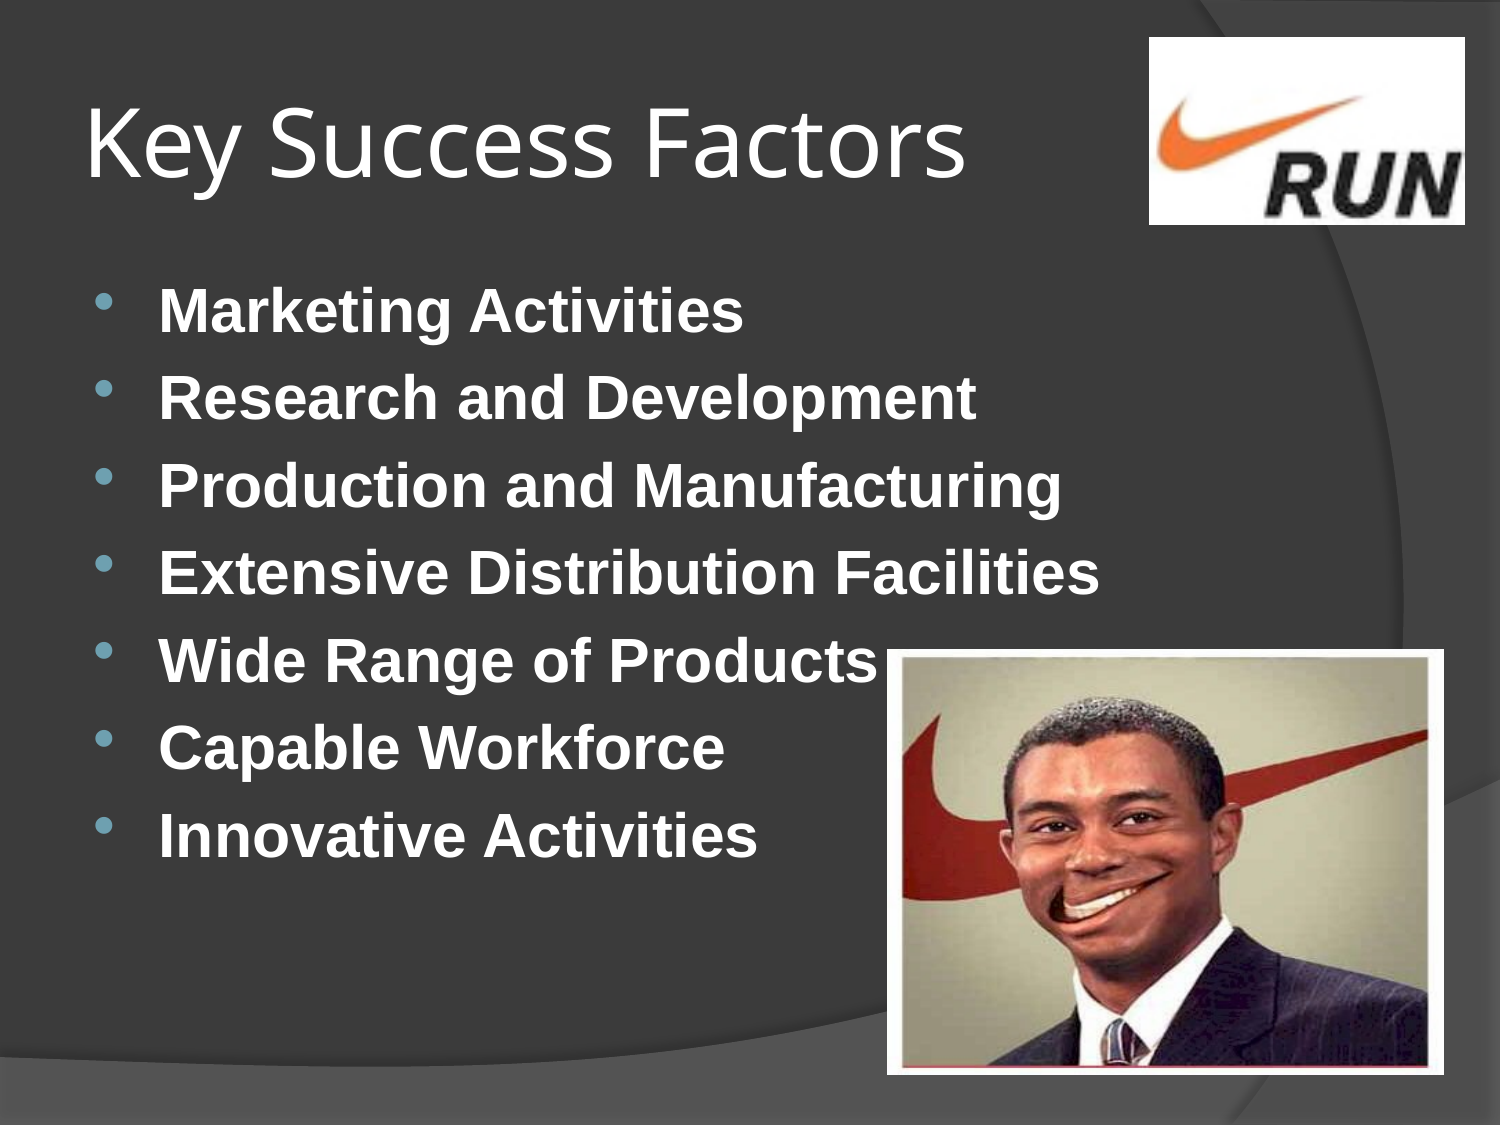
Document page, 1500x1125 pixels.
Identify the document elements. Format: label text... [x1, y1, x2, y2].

title Key Success Factors [75, 45, 1140, 233]
list Marketing Activities Research and Development Production and Manufacturing Extensive Distribution Facilities Wide Range of Products Capable Workforce Innovative Activities [75, 262, 1300, 1005]
picture [887, 649, 1444, 1076]
picture [1149, 37, 1466, 226]
